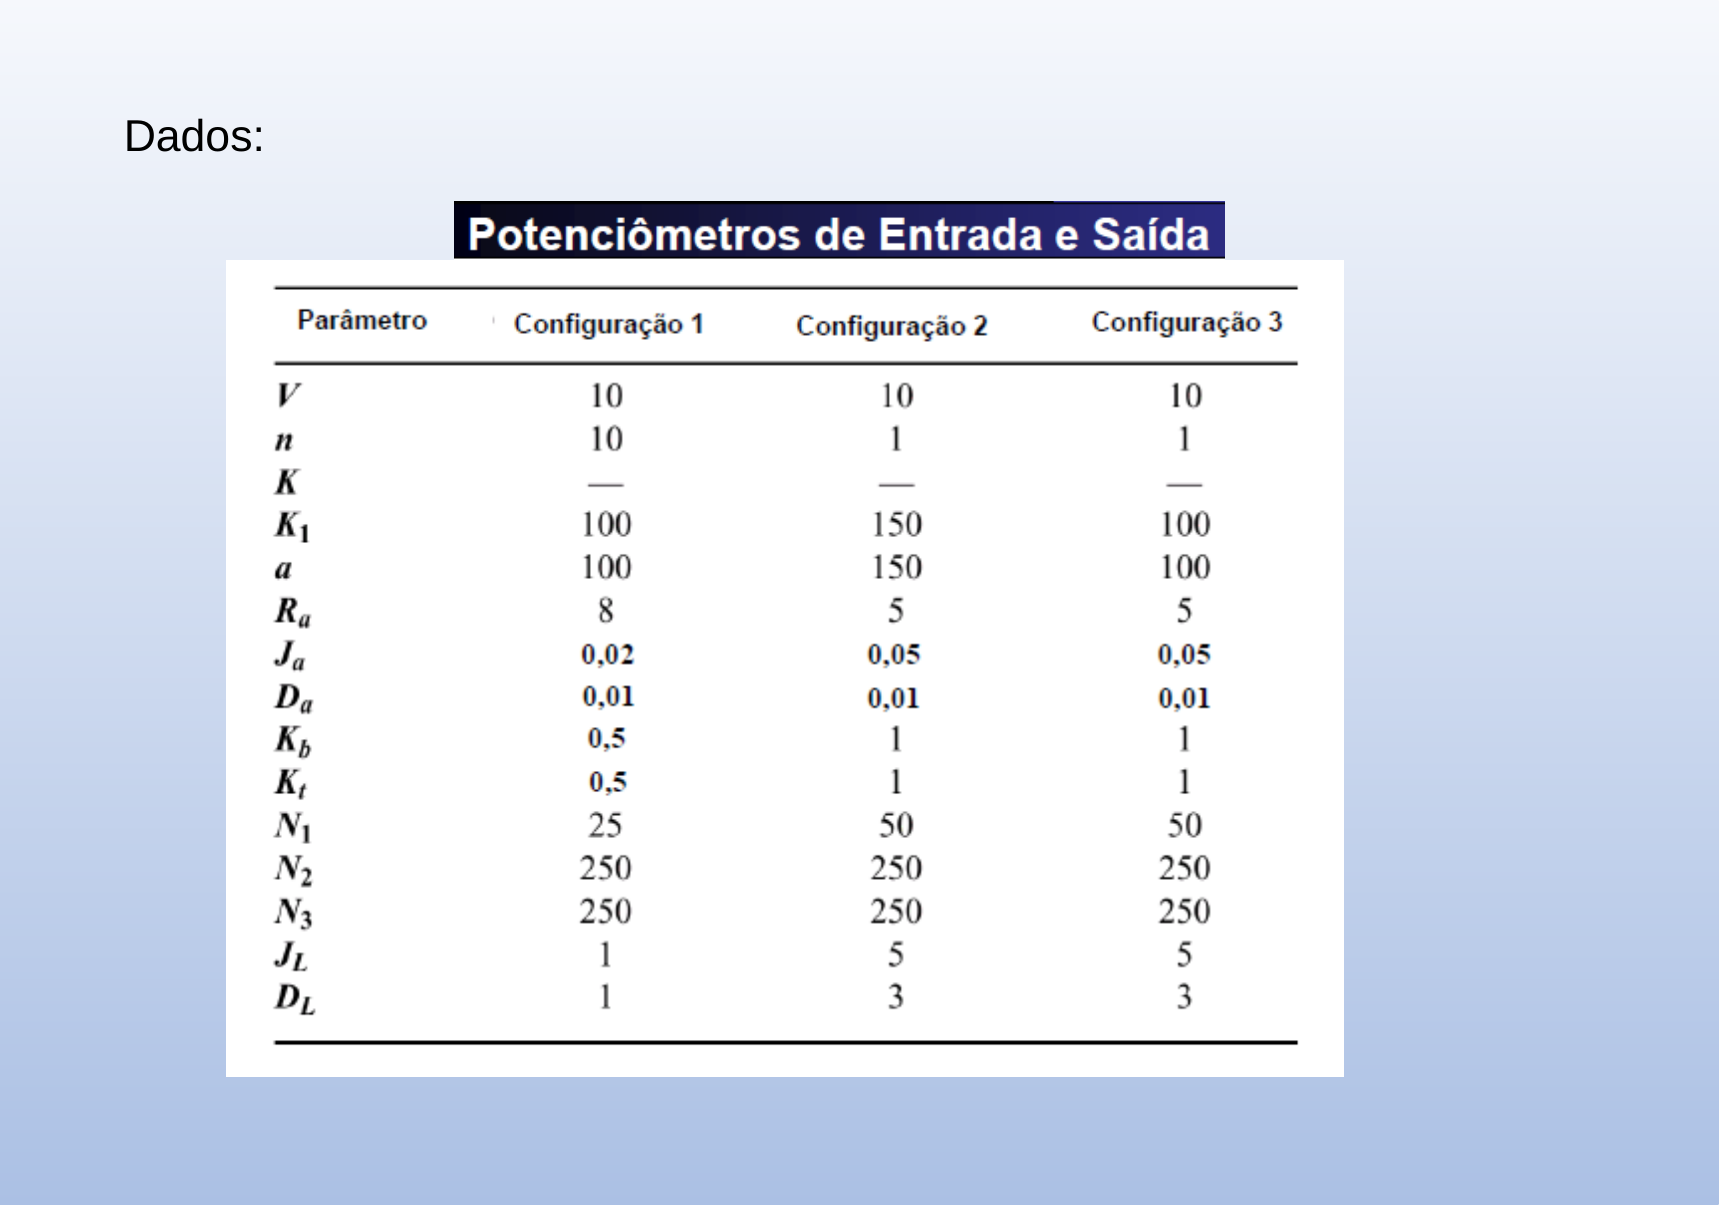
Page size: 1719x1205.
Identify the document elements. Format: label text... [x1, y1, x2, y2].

text_box Dados: [109, 99, 451, 168]
picture [226, 201, 1344, 1077]
